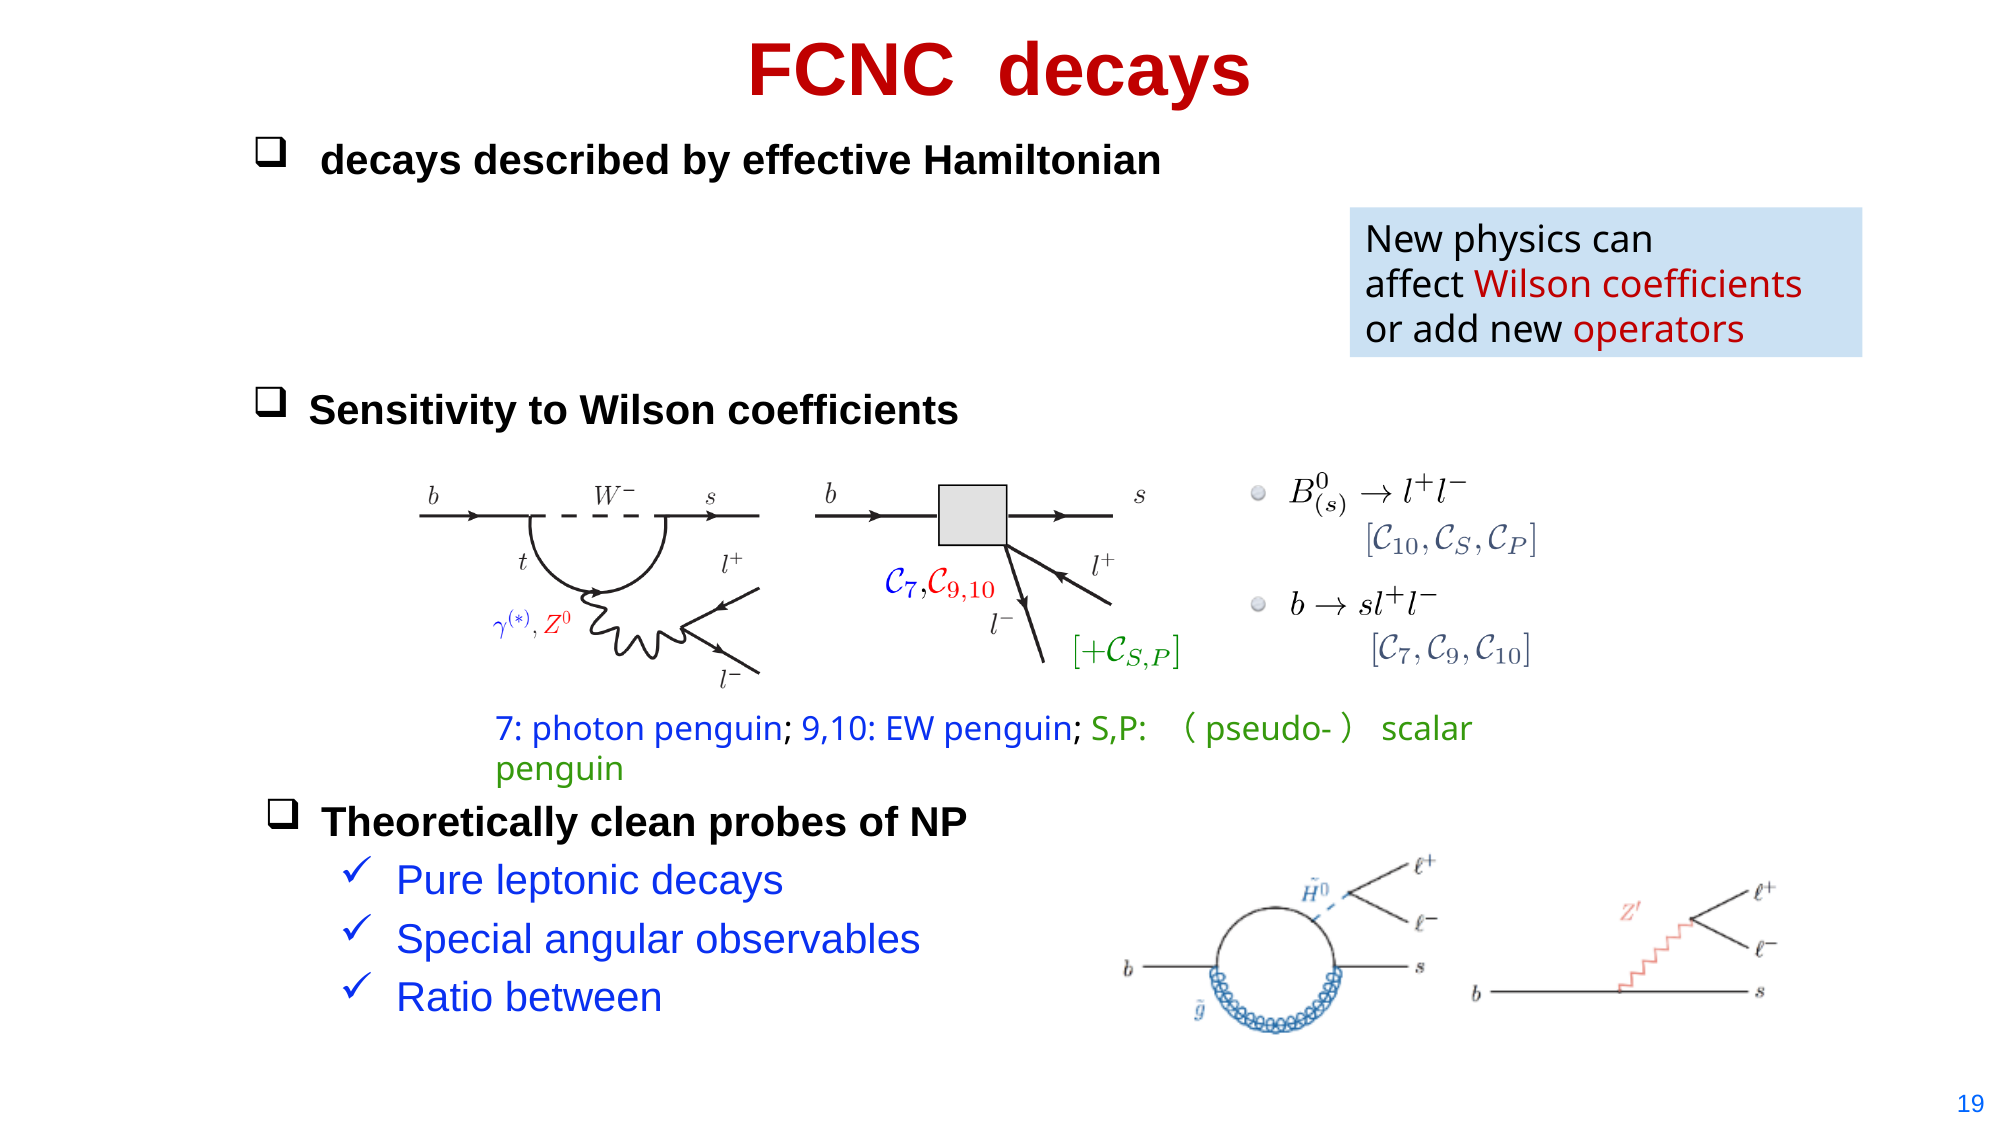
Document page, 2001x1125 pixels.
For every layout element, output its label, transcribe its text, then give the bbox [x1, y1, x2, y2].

text_box Sensitivity to Wilson coefficients [237, 375, 1159, 440]
text_box 7: photon penguin; 9,10: EW penguin; S,P: （pseudo-）scalar penguin [480, 707, 1567, 795]
picture [385, 462, 1579, 699]
slide_number 19 [1533, 1049, 2000, 1125]
picture [1084, 837, 1801, 1059]
